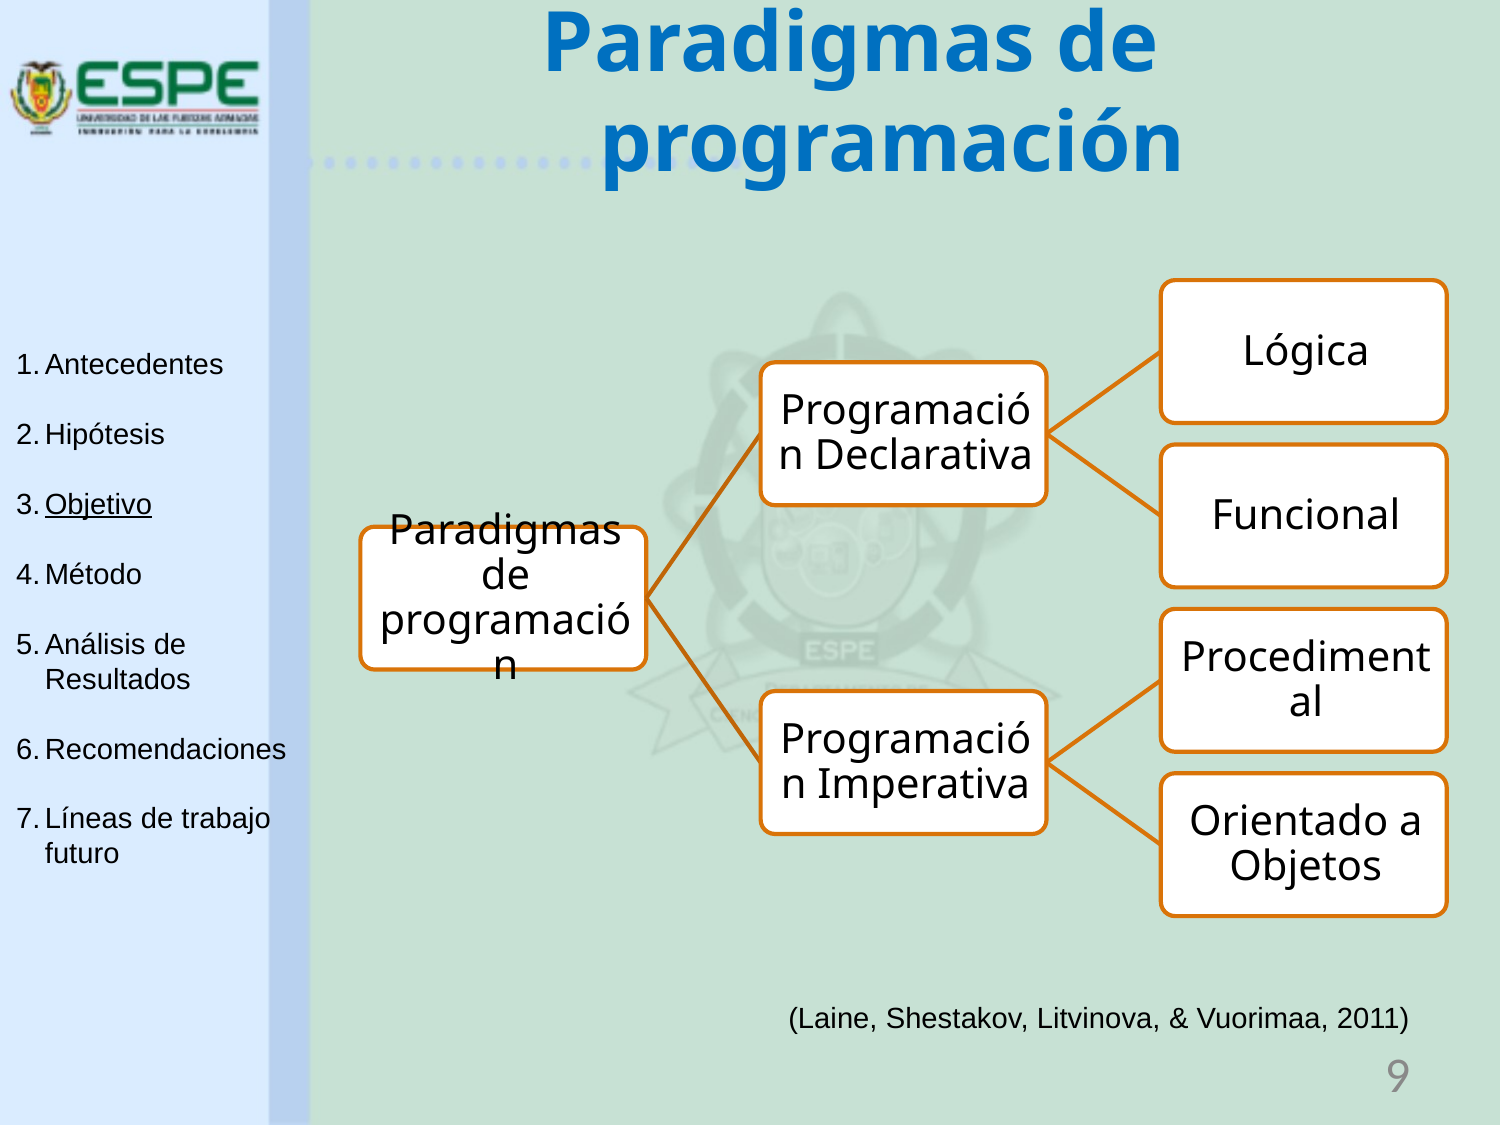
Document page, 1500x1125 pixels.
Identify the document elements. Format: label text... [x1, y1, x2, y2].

title Paradigmas de programación [276, 0, 1425, 182]
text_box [359, 231, 1448, 965]
text_box (Laine, Shestakov, Litvinova, & Vuorimaa, 2011) [773, 992, 1470, 1042]
picture [0, 0, 1500, 1125]
slide_number 9 [1074, 1042, 1425, 1103]
text_box Antecedentes Hipótesis Objetivo Método Análisis de Resultados Recomendaciones Líneas de trabajo futuro [1, 337, 325, 878]
